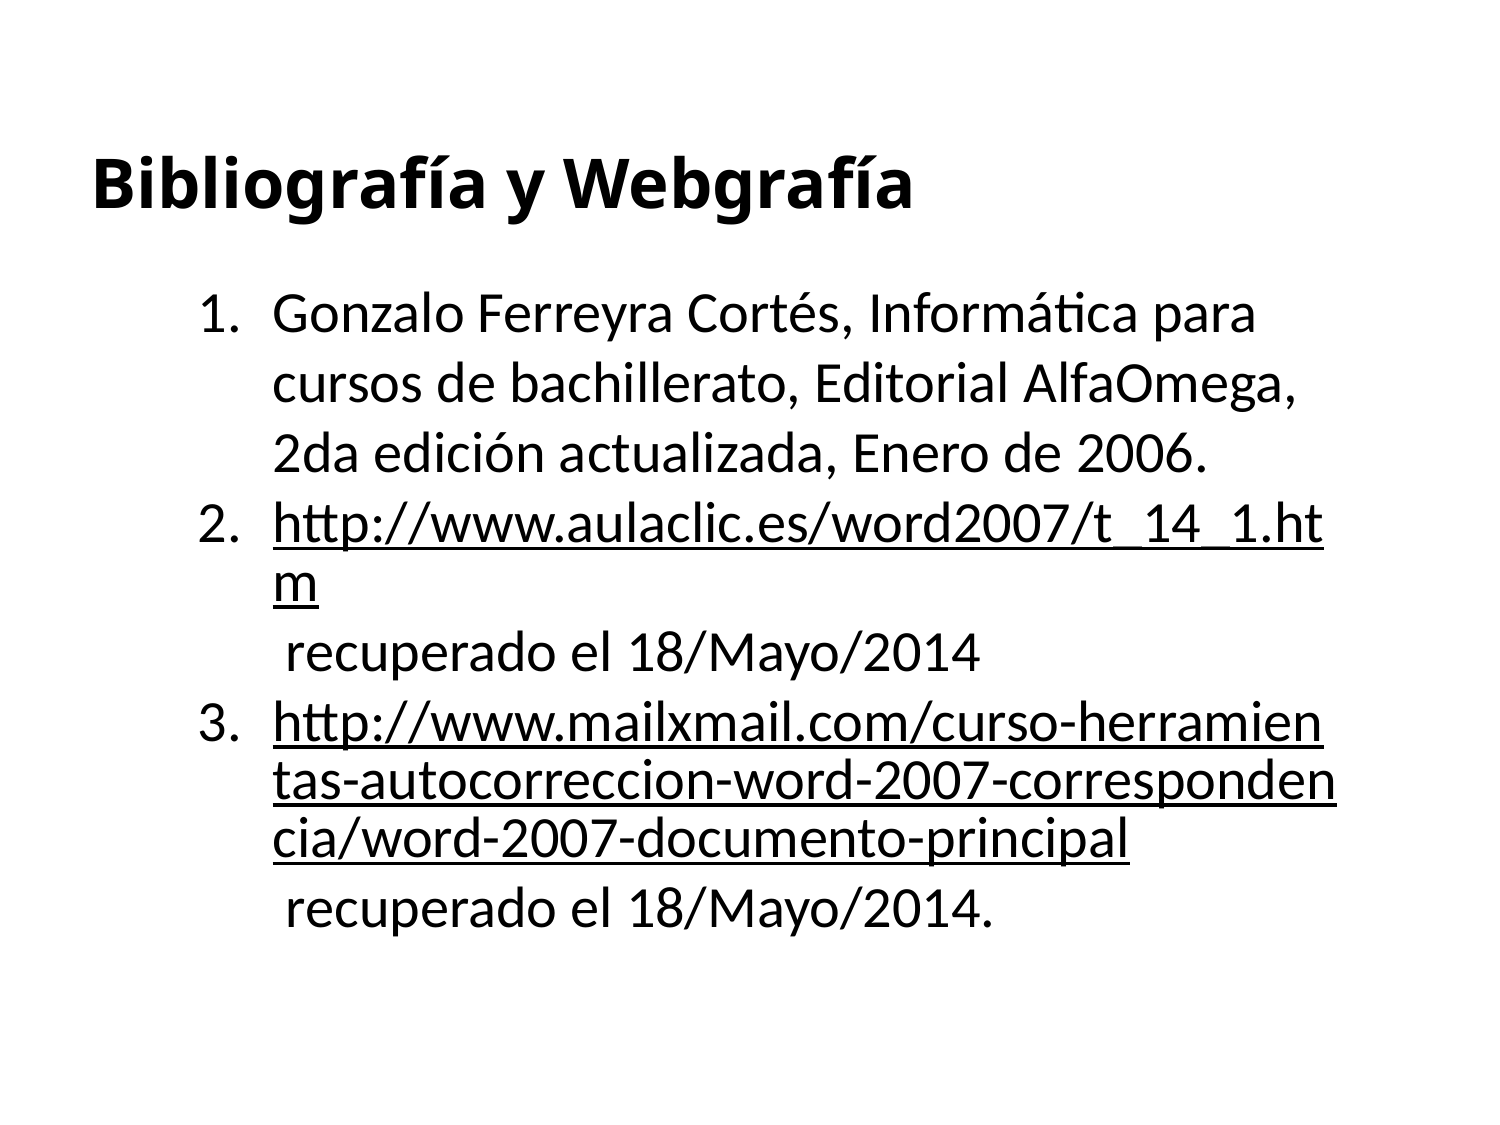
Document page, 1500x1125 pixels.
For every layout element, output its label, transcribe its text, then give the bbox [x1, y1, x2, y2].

text_box Gonzalo Ferreyra Cortés, Informática para cursos de bachillerato, Editorial AlfaOmega, 2da edición actualizada, Enero de 2006. http://www.aulaclic.es/word2007/t_14_1.htm recuperado el 18/Mayo/2014 http://www.mailxmail.com/curso-herramientas-autocorreccion-word-2007-correspondencia/word-2007-documento-principal recuperado el 18/Mayo/2014. [182, 280, 1353, 772]
title Bibliografía y Webgrafía [75, 92, 1425, 280]
